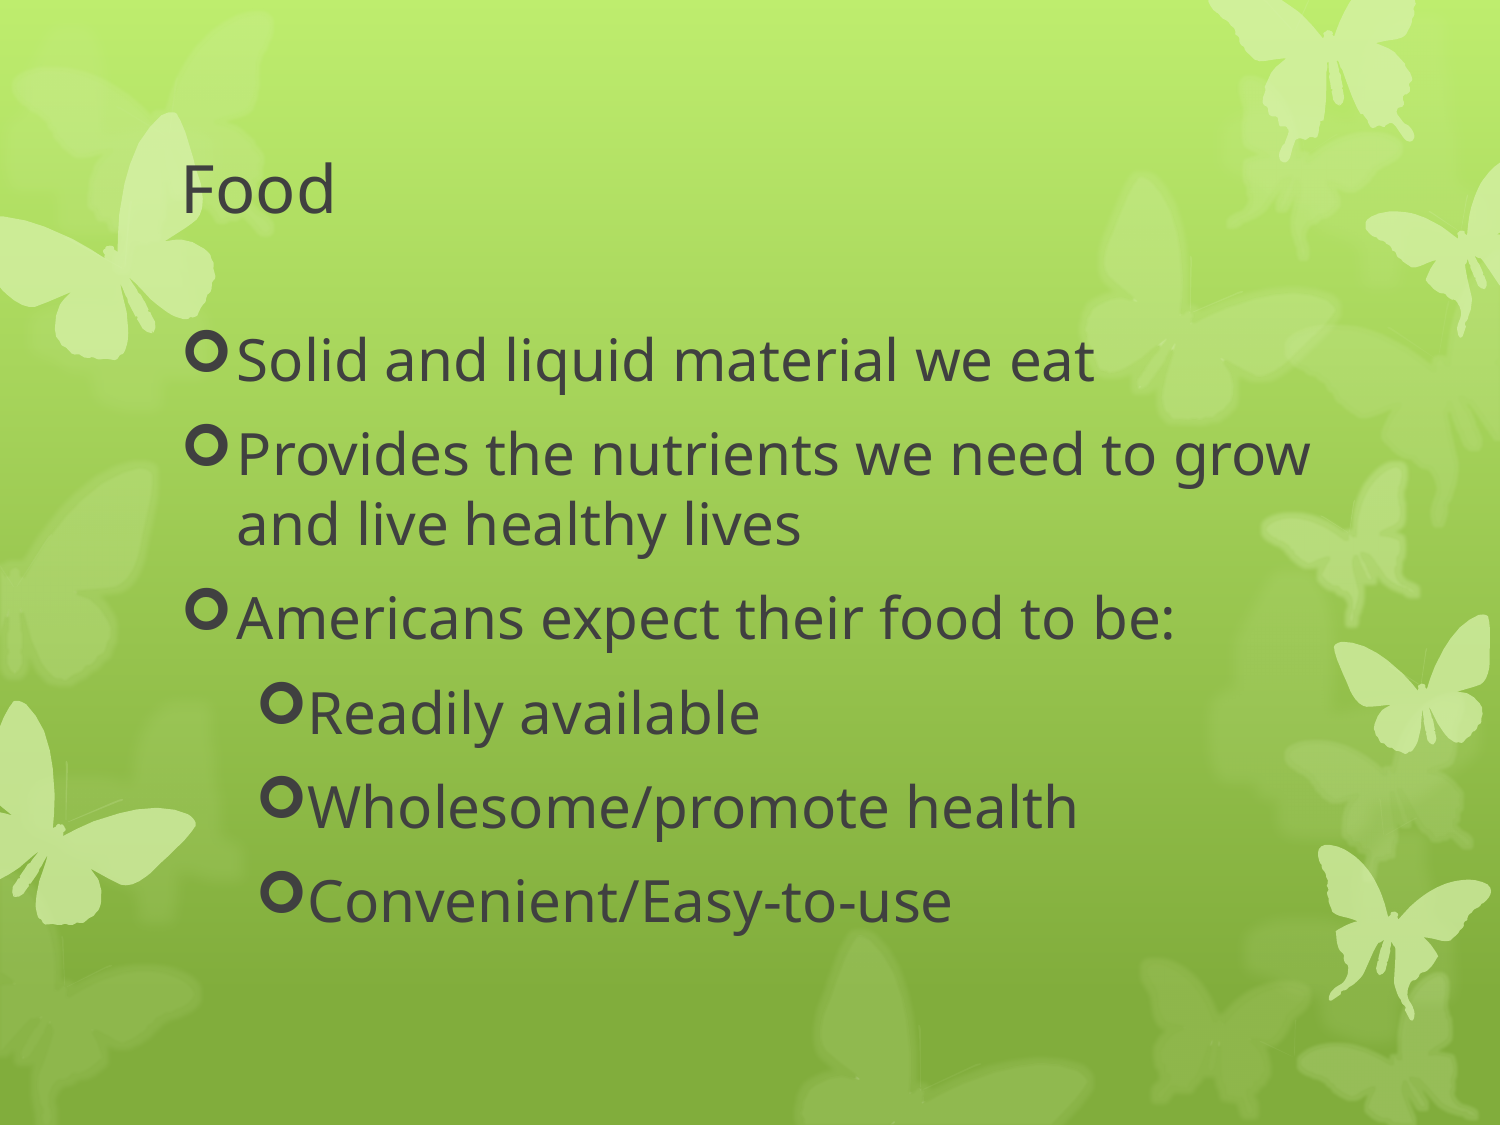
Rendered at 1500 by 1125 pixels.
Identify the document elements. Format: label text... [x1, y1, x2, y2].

list Solid and liquid material we eat Provides the nutrients we need to grow and live healthy lives Americans expect their food to be: Readily available Wholesome/promote health Convenient/Easy-to-use [165, 296, 1335, 962]
title Food [165, 110, 1335, 263]
